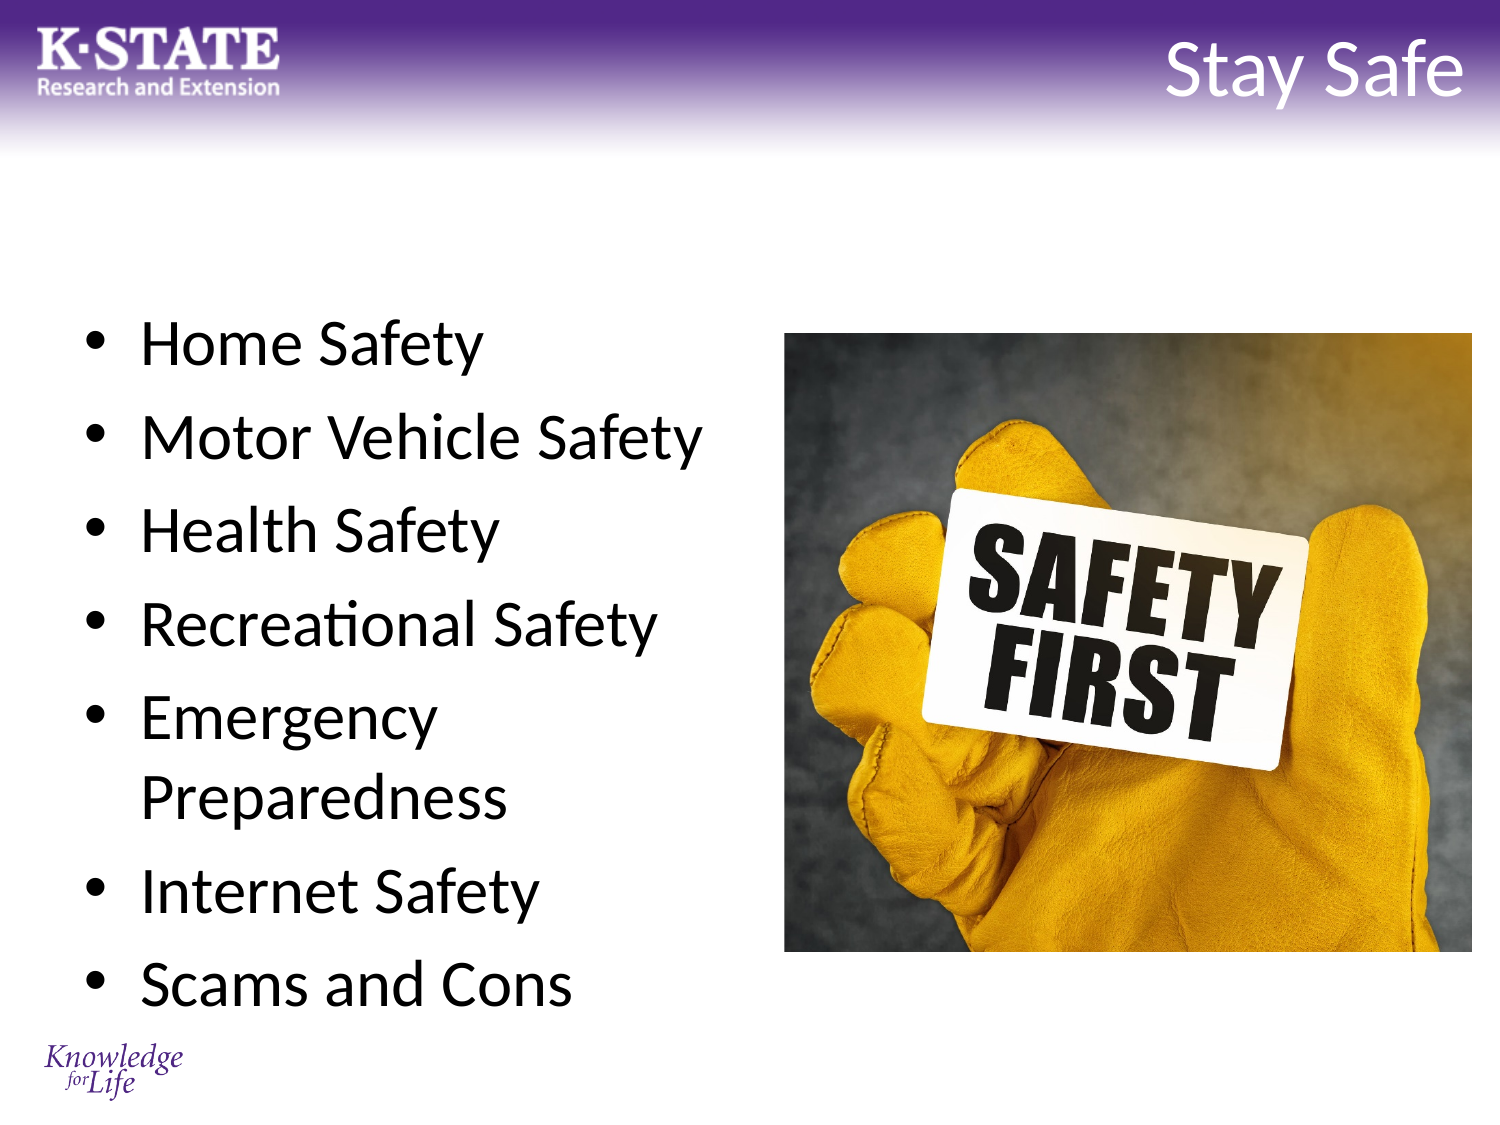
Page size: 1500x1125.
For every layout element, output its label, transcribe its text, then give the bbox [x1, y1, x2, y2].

picture [0, 0, 1500, 1125]
text_box Home Safety Motor Vehicle Safety Health Safety Recreational Safety Emergency Preparedness Internet Safety Scams and Cons [68, 291, 832, 1034]
title Stay Safe [420, 5, 1482, 94]
